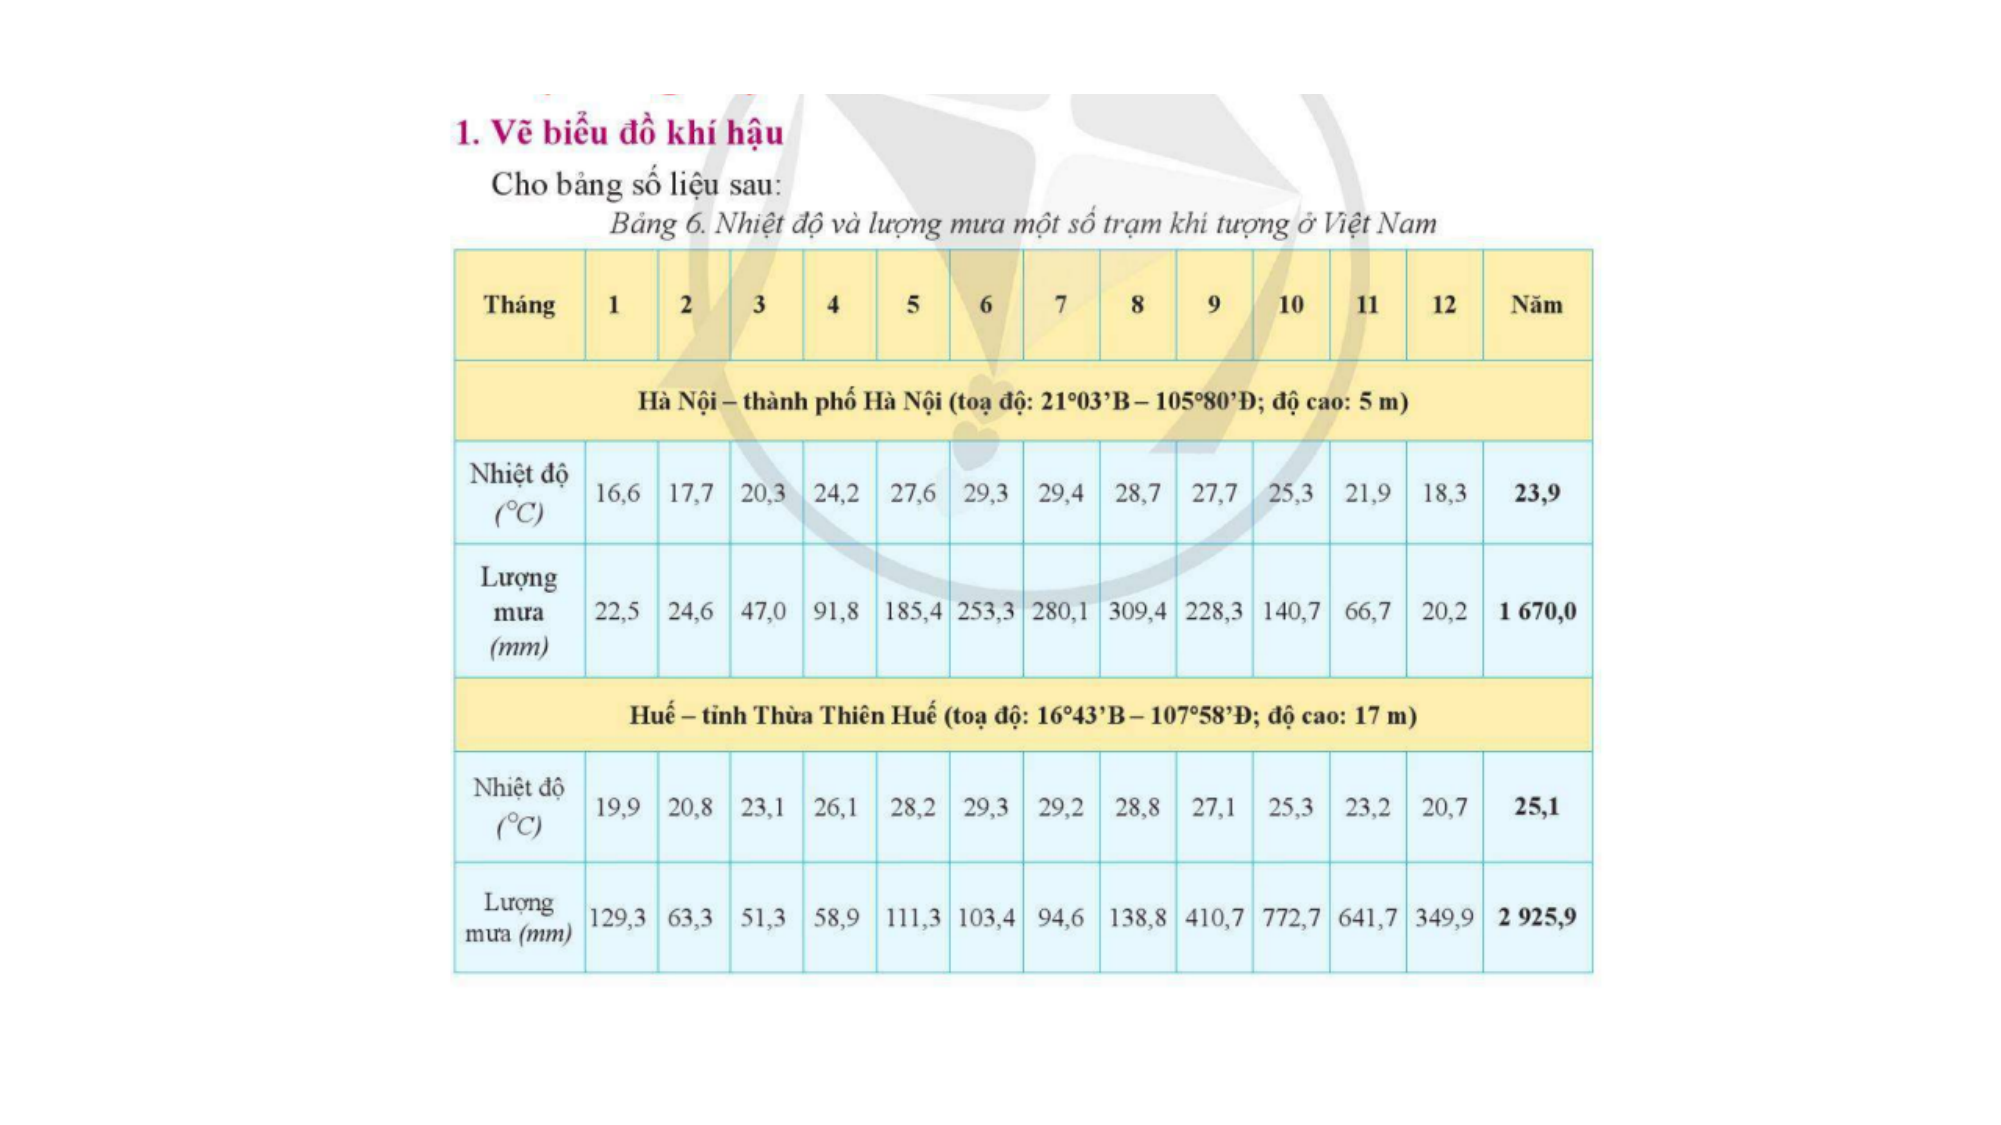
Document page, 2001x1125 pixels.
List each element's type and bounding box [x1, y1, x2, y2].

picture [338, 94, 1662, 1031]
